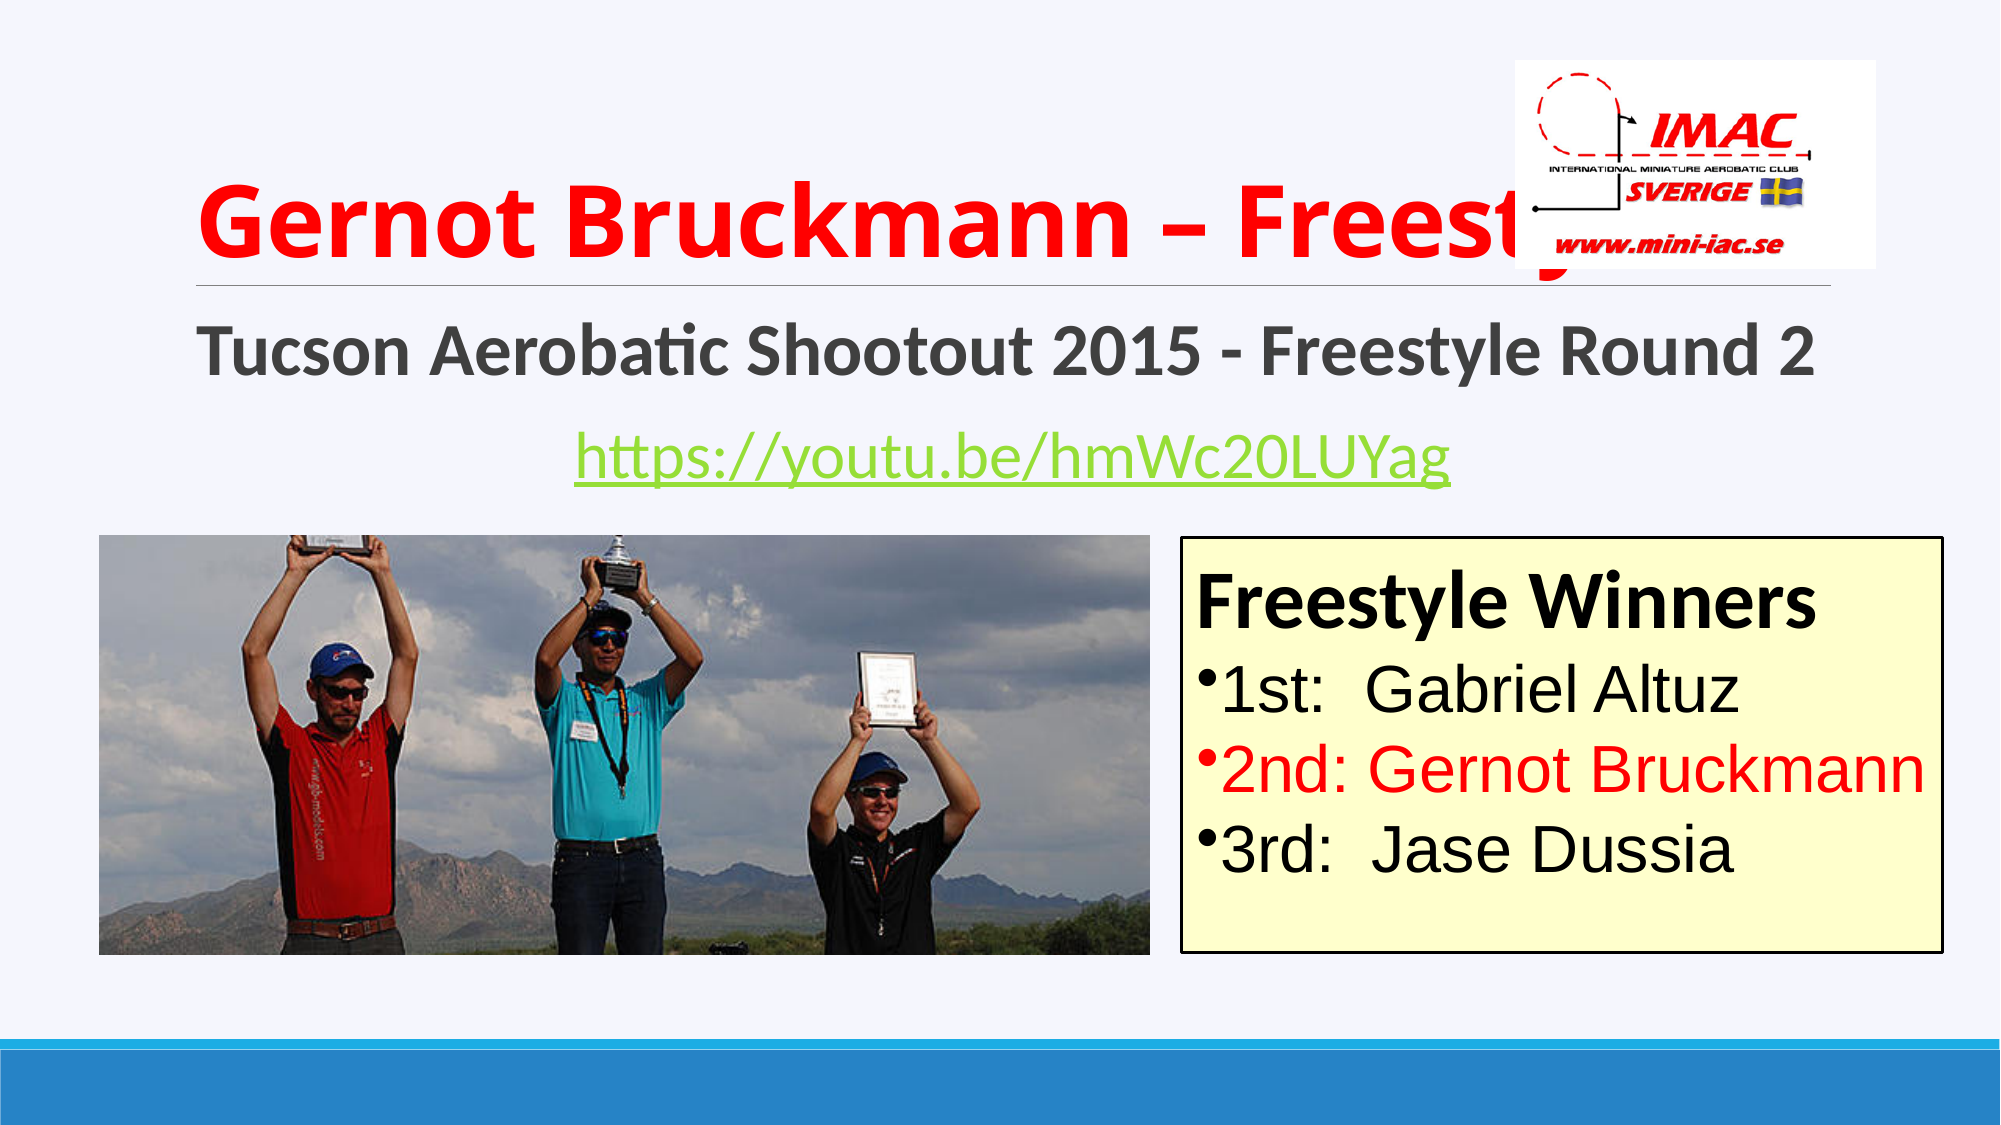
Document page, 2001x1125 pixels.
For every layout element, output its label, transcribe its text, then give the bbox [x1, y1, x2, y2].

picture [98, 535, 1150, 956]
title Gernot Bruckmann – Freestyle [180, 47, 1830, 285]
picture [1514, 59, 1877, 270]
text_box Freestyle Winners 1st: Gabriel Altuz 2nd: Gernot Bruckmann 3rd: Jase Dussia [1181, 537, 1943, 953]
list Tucson Aerobatic Shootout 2015 - Freestyle Round 2 https://youtu.be/hmWc20LUYag [180, 302, 1830, 963]
